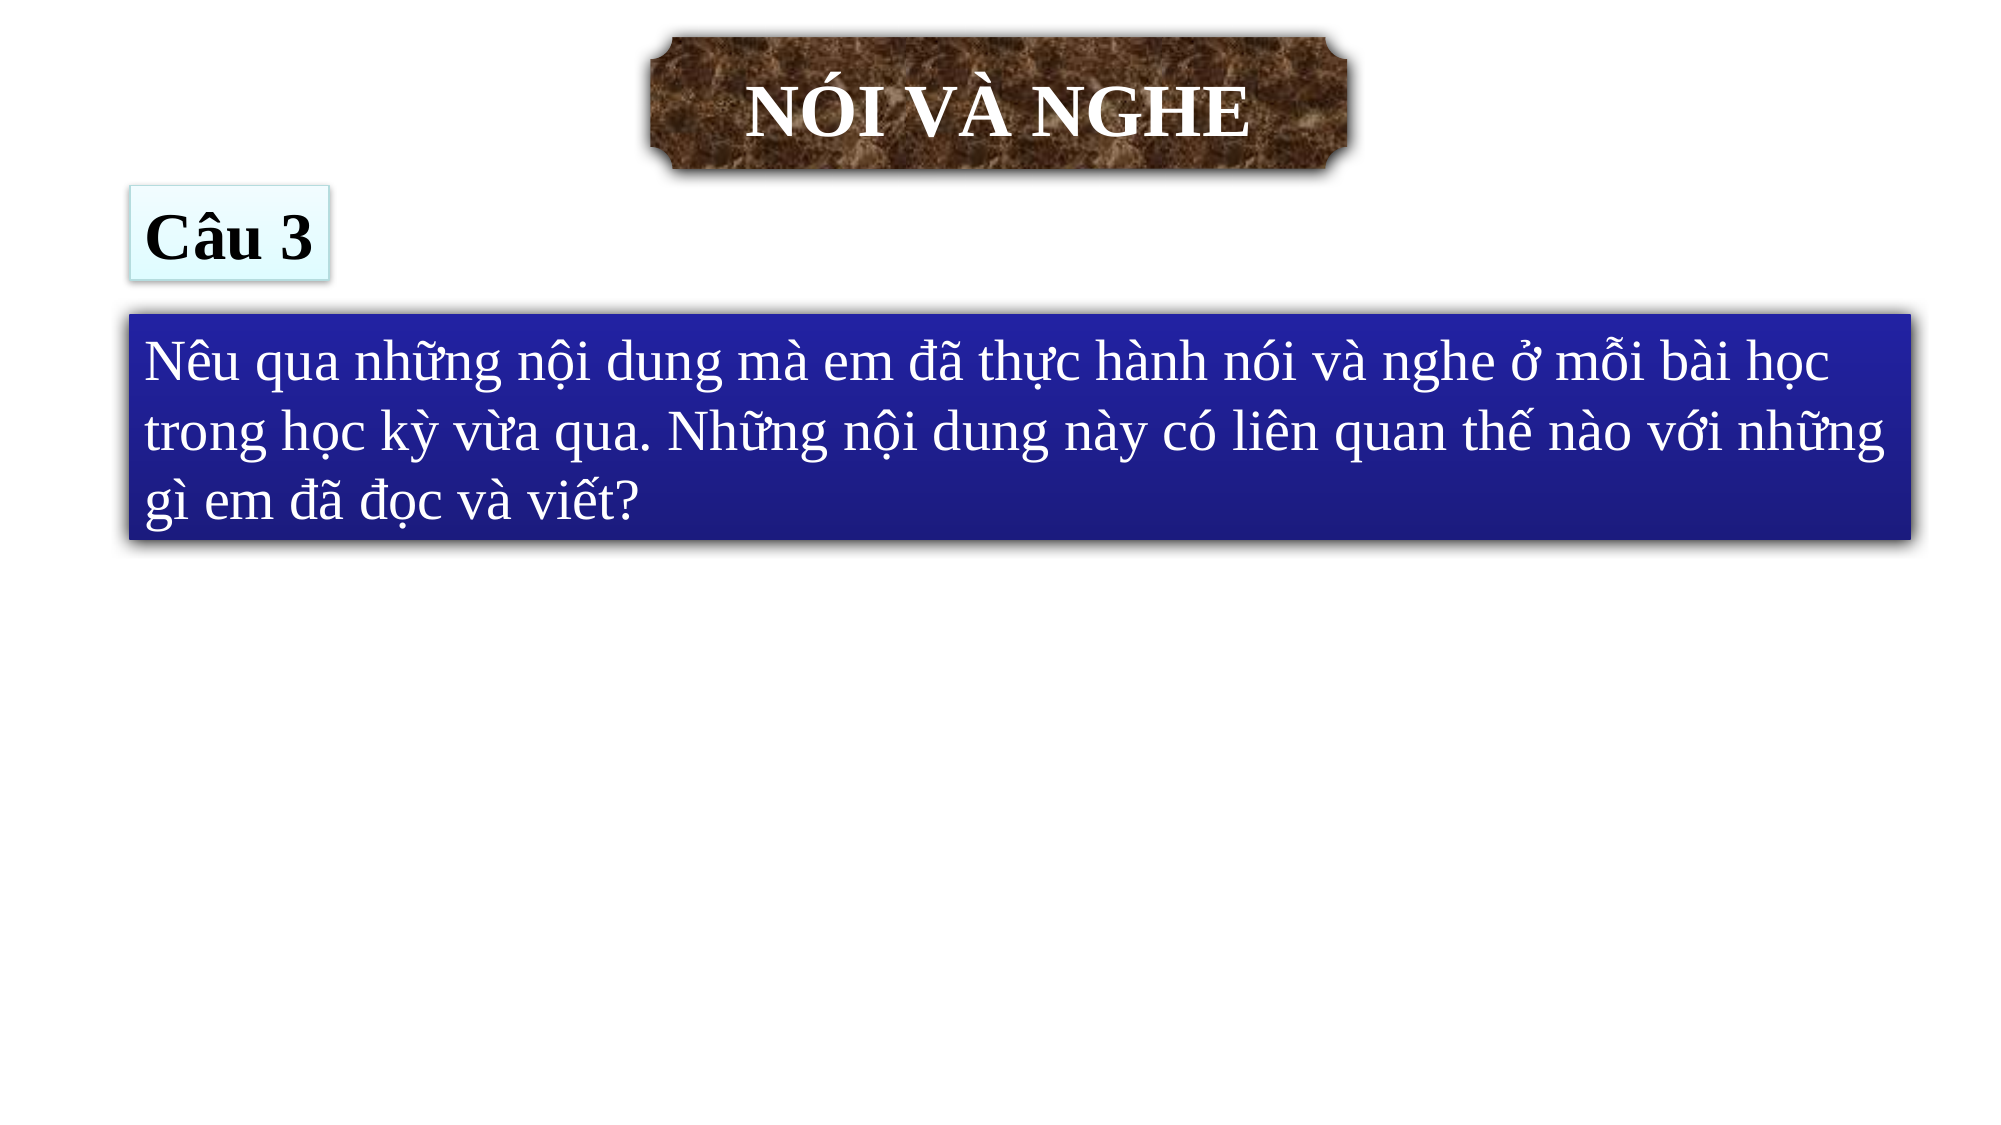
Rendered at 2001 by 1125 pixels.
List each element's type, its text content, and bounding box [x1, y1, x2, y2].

text_box Nêu qua những nội dung mà em đã thực hành nói và nghe ở mỗi bài học trong học kỳ vừa qua. Những nội dung này có liên quan thế nào với những gì em đã đọc và viết? [129, 314, 1911, 540]
text_box NÓI VÀ NGHE [650, 37, 1348, 169]
text_box Câu 3 [129, 185, 330, 281]
